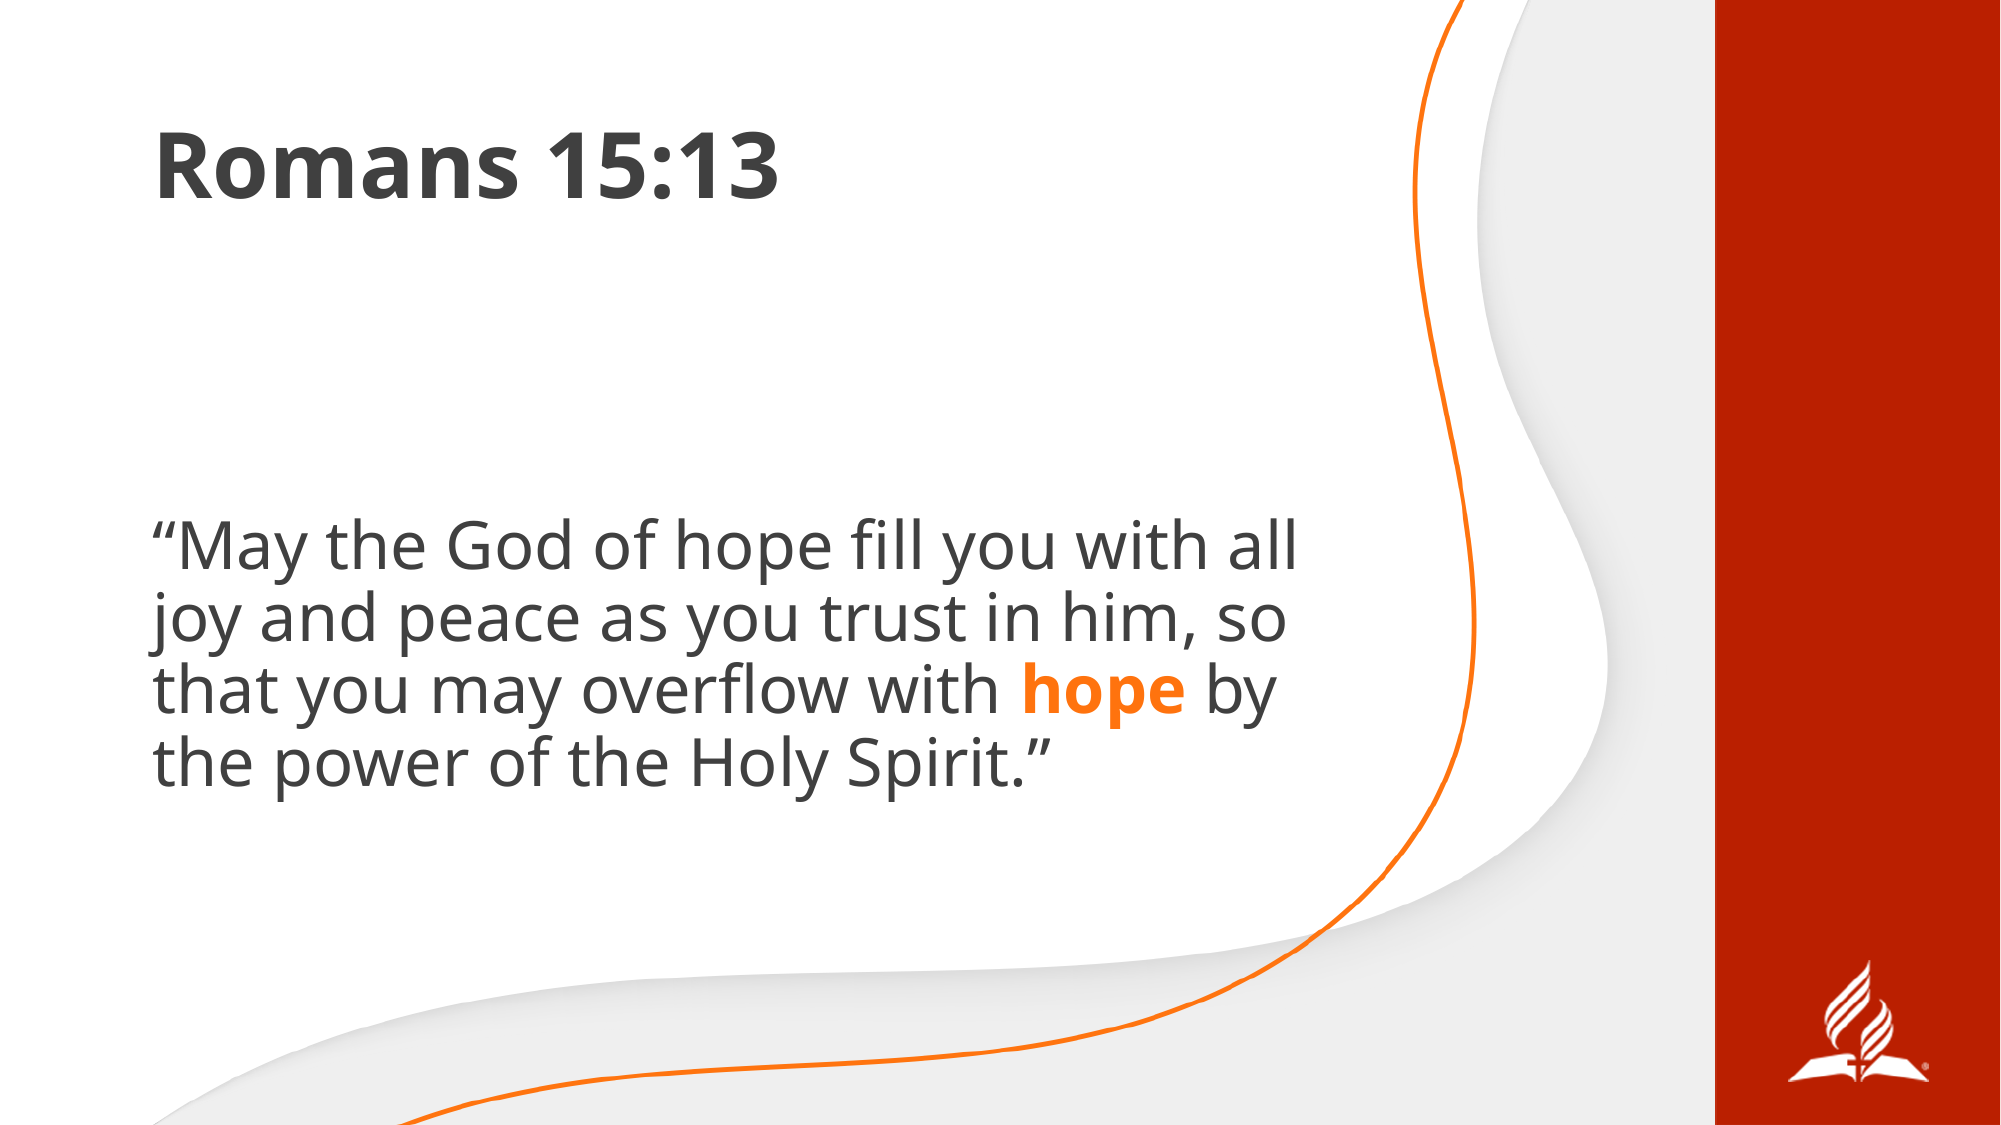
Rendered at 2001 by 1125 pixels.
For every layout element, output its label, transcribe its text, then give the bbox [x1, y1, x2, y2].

title Romans 15:13 [137, 59, 1383, 278]
list “May the God of hope fill you with all joy and peace as you trust in him, so that you may overflow with hope by the power of the Holy Spirit.” [137, 299, 1383, 1014]
picture [0, 0, 2001, 1125]
